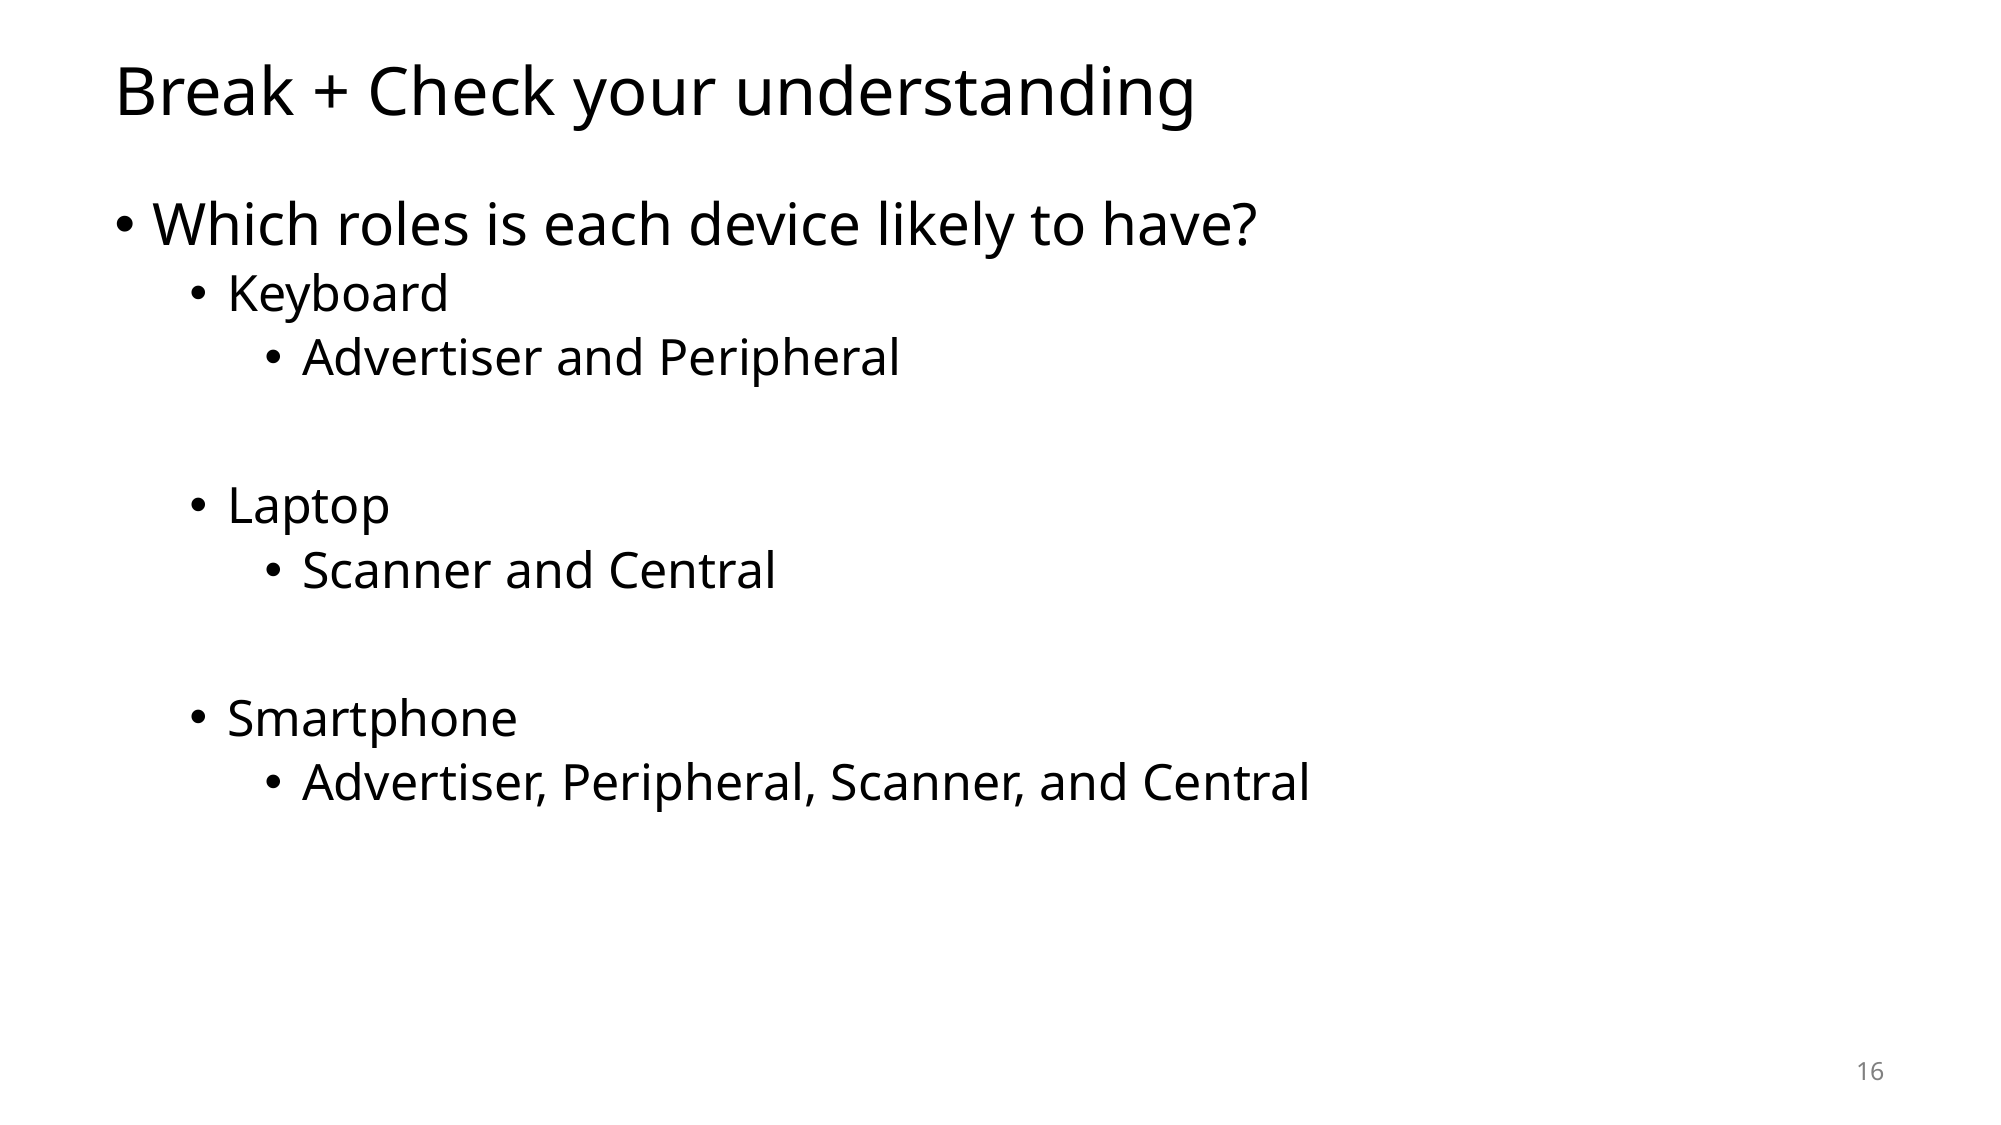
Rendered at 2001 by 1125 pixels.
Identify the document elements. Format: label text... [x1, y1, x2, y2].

title Break + Check your understanding [99, 37, 1900, 150]
list Which roles is each device likely to have? Keyboard Advertiser and Peripheral Laptop Scanner and Central Smartphone Advertiser, Peripheral, Scanner, and Central [99, 187, 1900, 1013]
slide_number 16 [1749, 1042, 1900, 1103]
